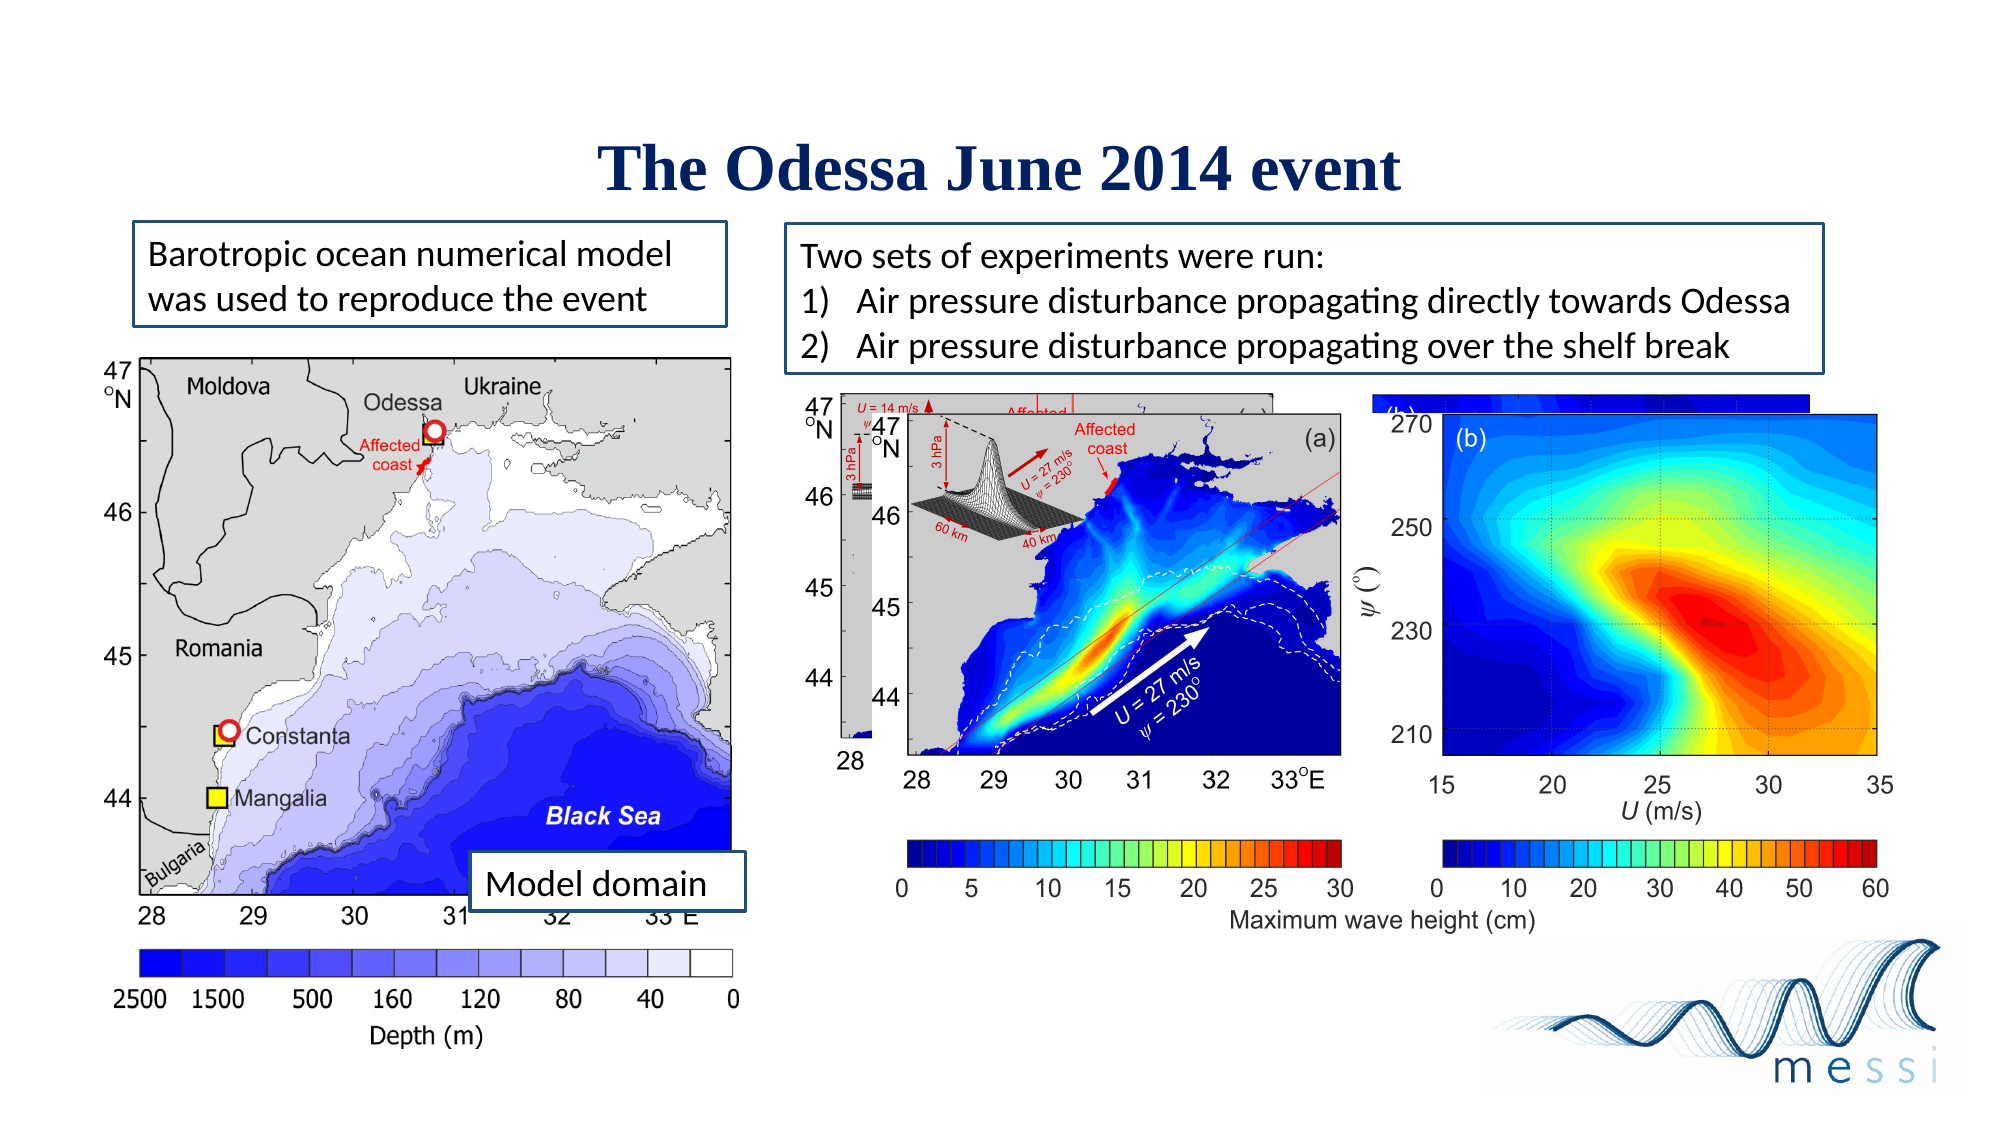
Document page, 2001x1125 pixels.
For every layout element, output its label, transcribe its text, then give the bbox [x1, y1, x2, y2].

picture [104, 357, 739, 1049]
text_box Model domain [739, 851, 746, 911]
text_box Two sets of experiments were run: Air pressure disturbance propagating directly towards Odessa Air pressure disturbance propagating over the shelf break [785, 223, 1824, 374]
picture [789, 393, 1967, 1097]
title The Odessa June 2014 event [137, 59, 1863, 278]
text_box Barotropic ocean numerical model was used to reproduce the event [133, 221, 727, 327]
